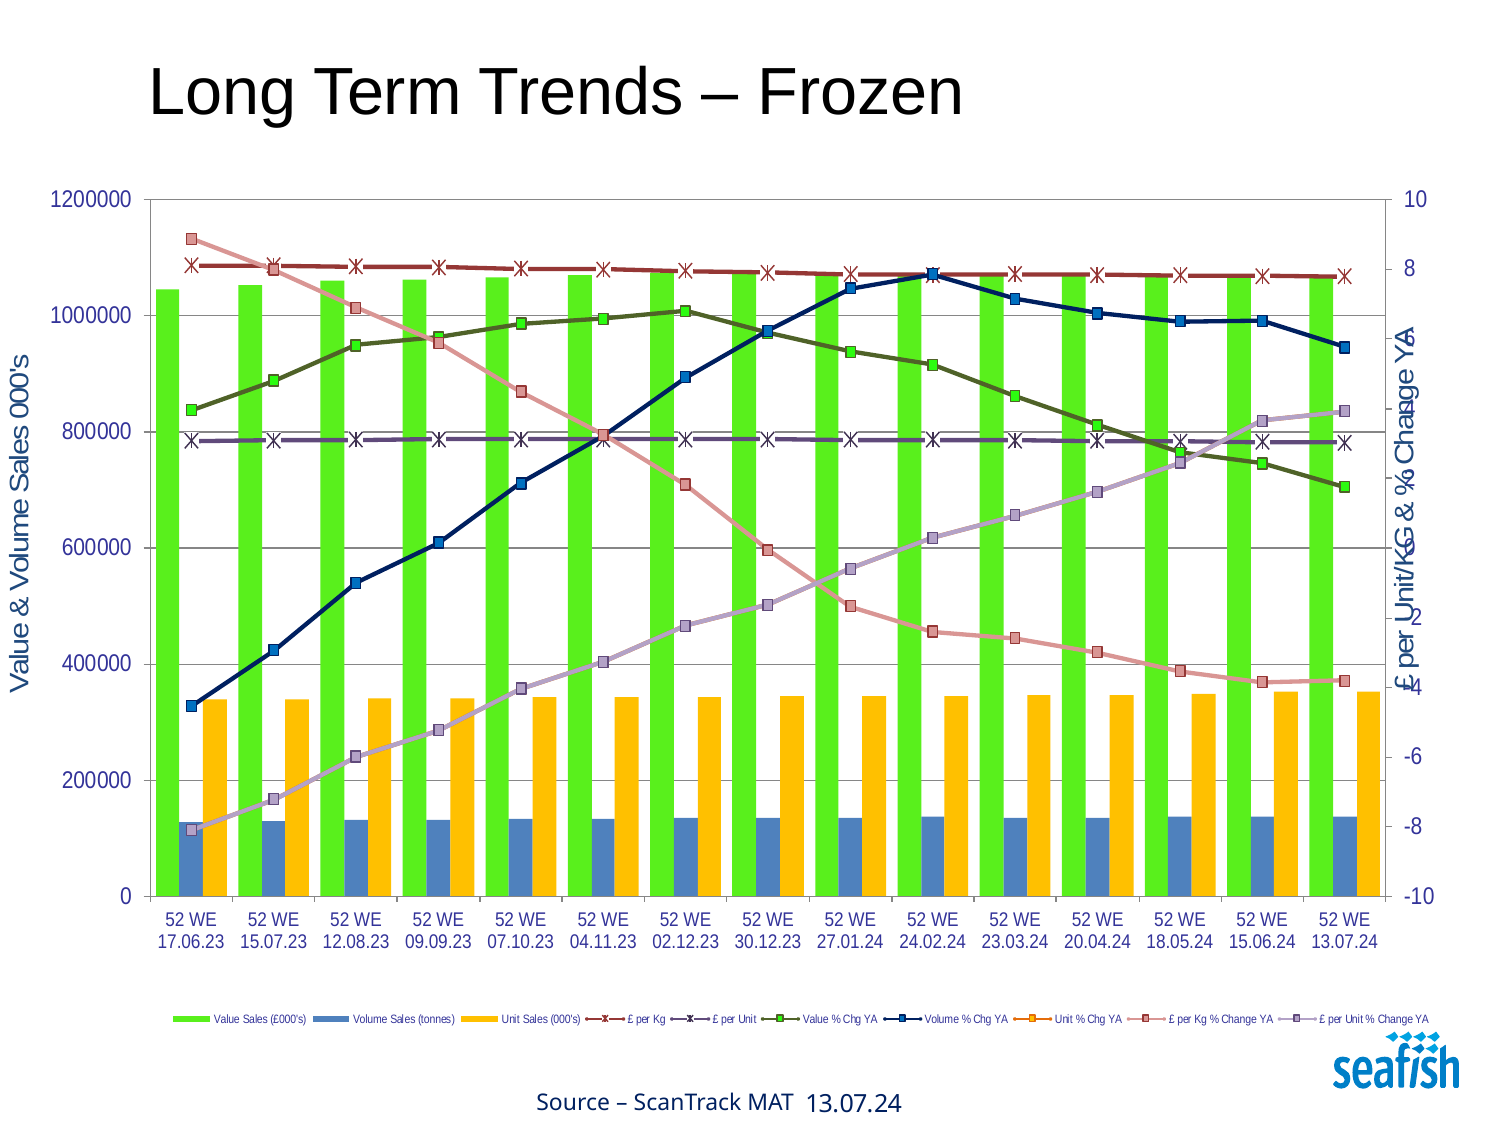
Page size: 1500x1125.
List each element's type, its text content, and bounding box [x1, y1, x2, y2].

picture [0, 169, 1500, 1067]
text_box Source – ScanTrack MAT [508, 1079, 823, 1123]
picture [728, 1081, 979, 1115]
title Long Term Trends – Frozen [133, 0, 1428, 169]
